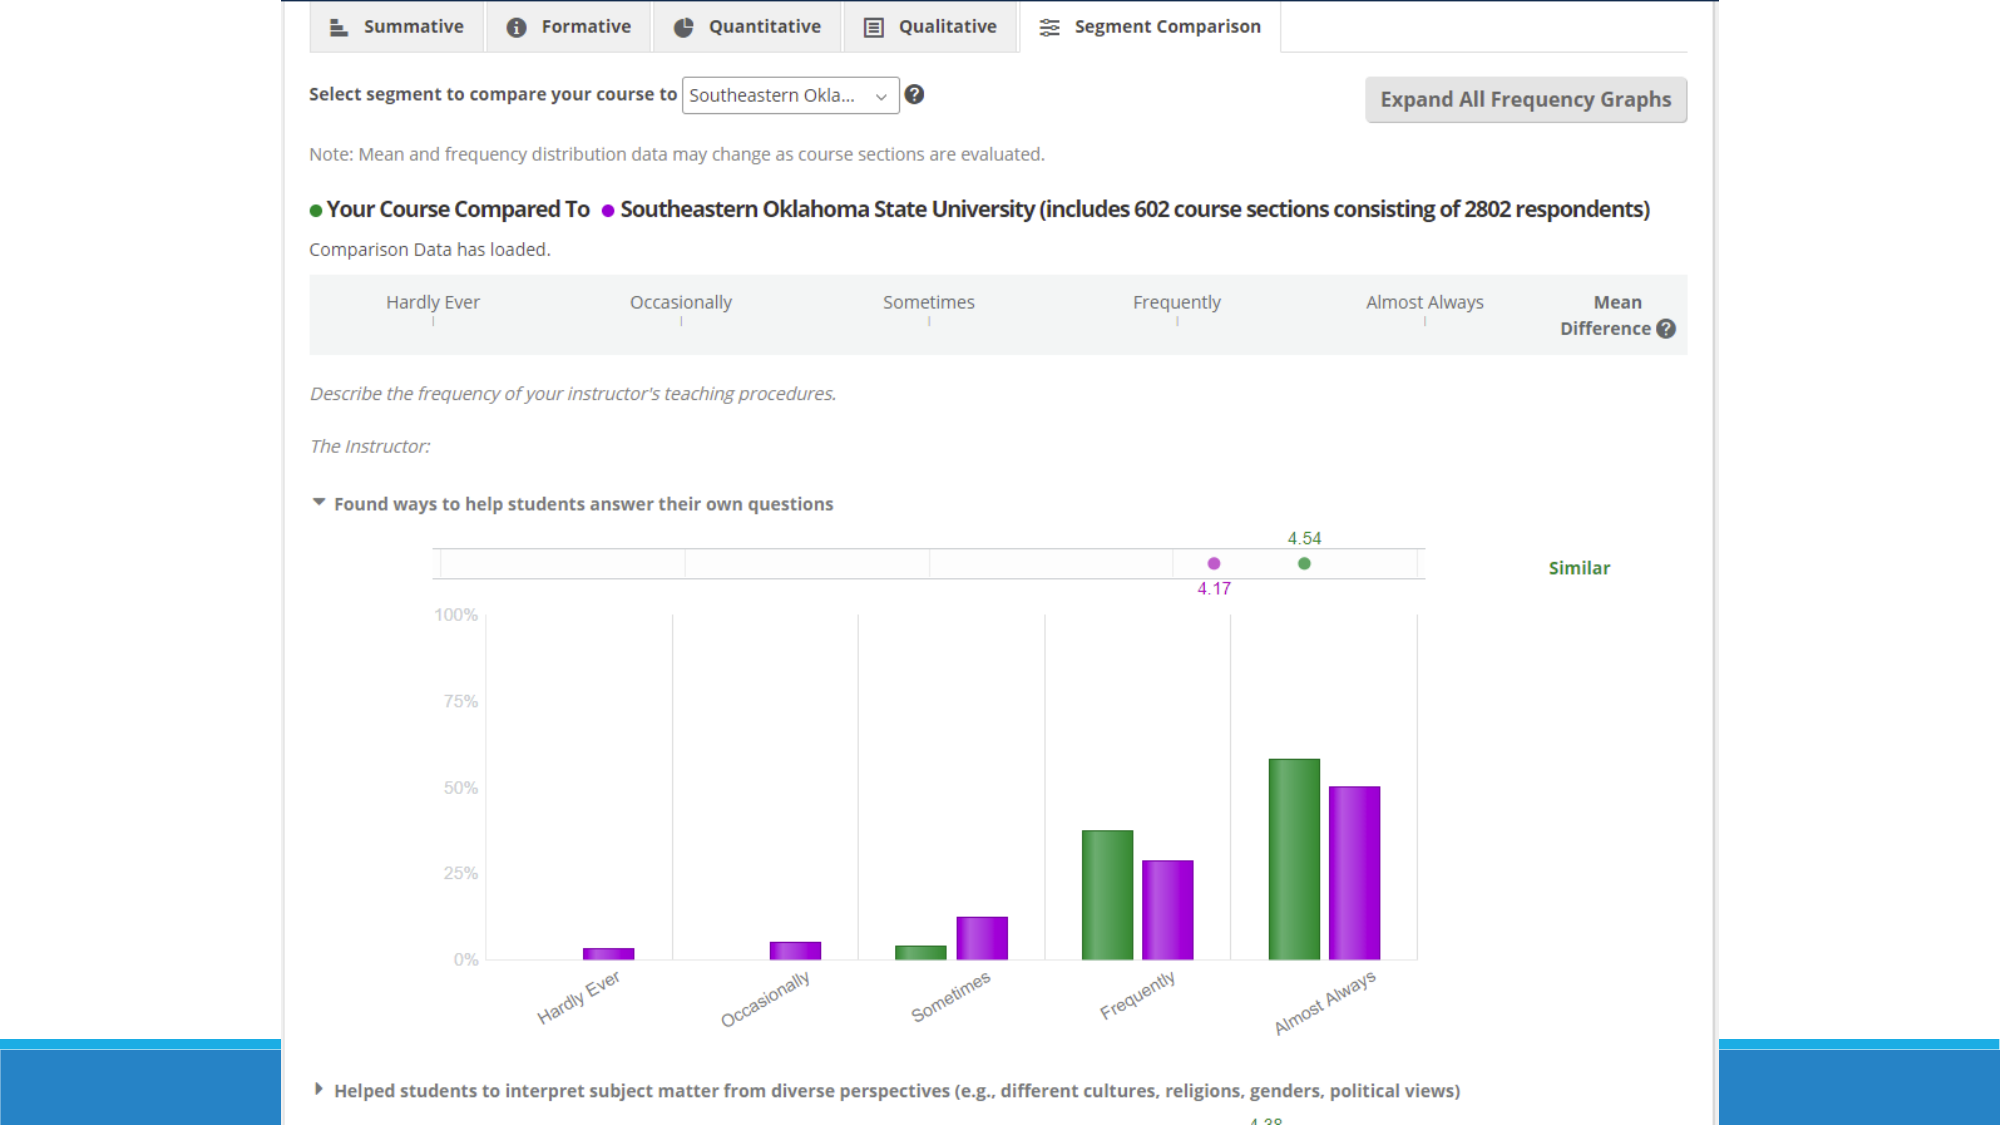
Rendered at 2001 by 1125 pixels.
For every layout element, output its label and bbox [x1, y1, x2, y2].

picture [280, 0, 1719, 1125]
